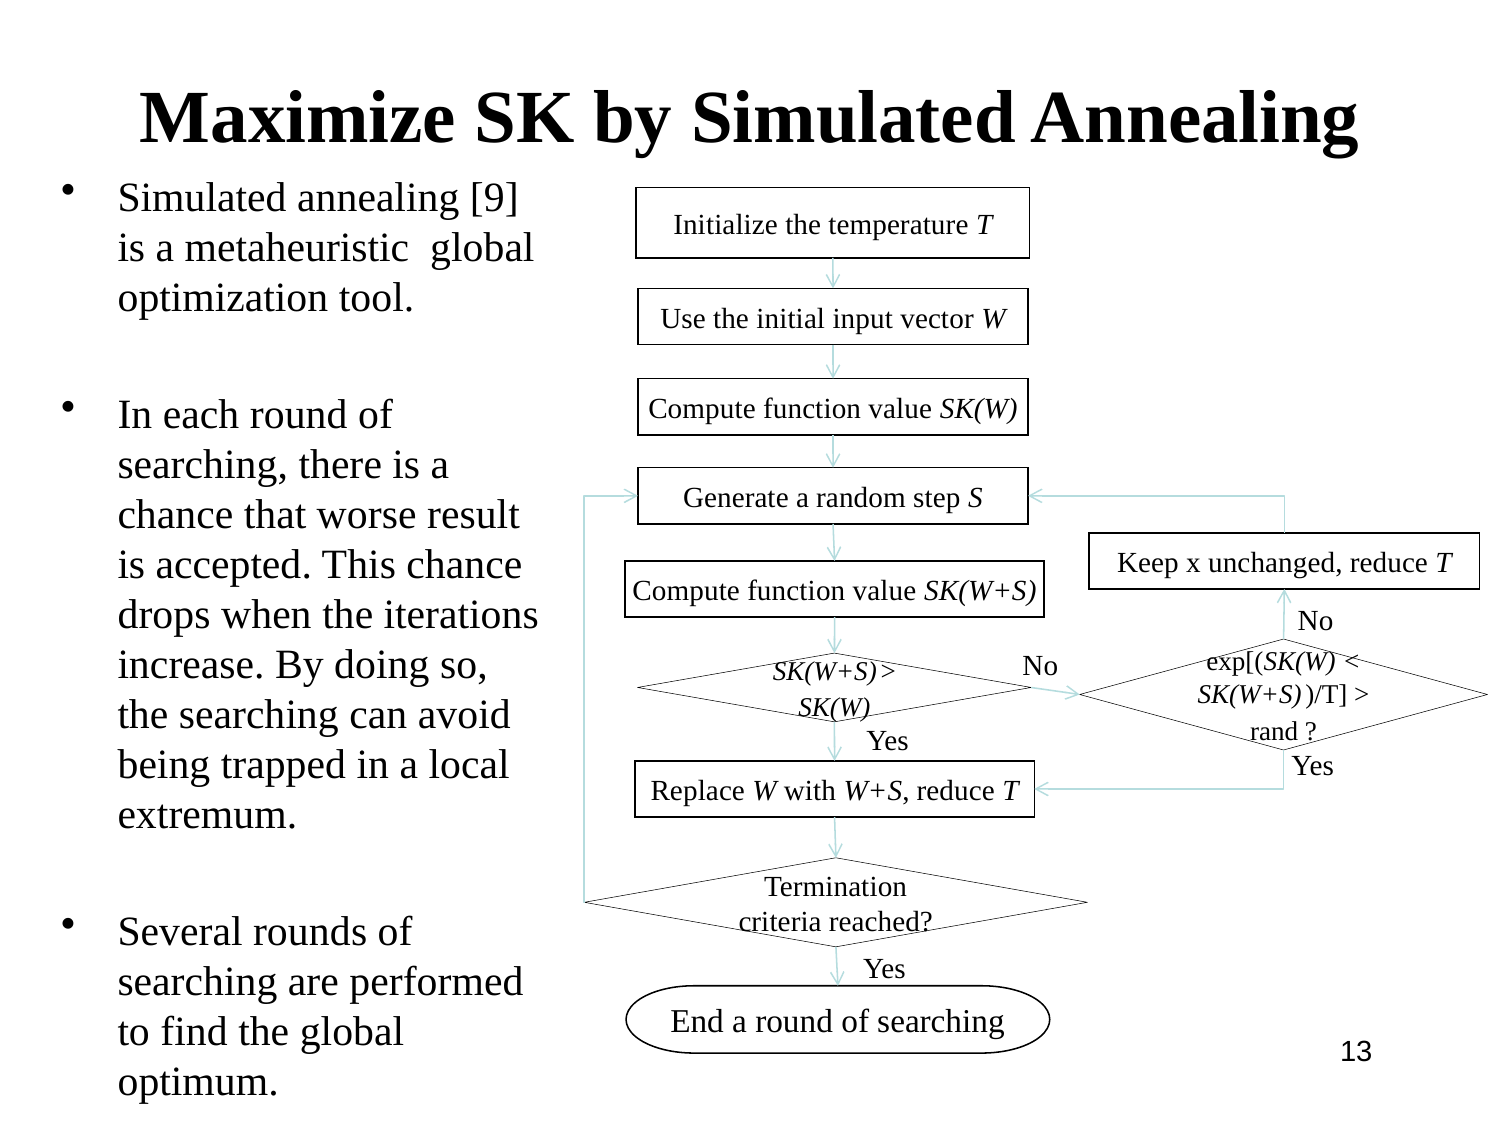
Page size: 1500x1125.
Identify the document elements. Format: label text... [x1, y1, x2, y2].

text_box Simulated annealing [9] is a metaheuristic global optimization tool. In each round of searching, there is a chance that worse result is accepted. This chance drops when the iterations increase. By doing so, the searching can avoid being trapped in a local extremum. Several rounds of searching are performed to find the global optimum. [46, 162, 563, 1110]
text_box Compute function value SK(W+S) [643, 560, 1045, 618]
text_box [1137, 385, 1175, 643]
text_box exp[(SK(W) < SK(W+S) )/T] > rand ? [1082, 677, 1134, 712]
text_box Yes [851, 713, 938, 761]
text_box Initialize the temperature T [636, 187, 1030, 258]
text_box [1030, 687, 1080, 695]
text_box Keep x unchanged, reduce T [1182, 532, 1480, 590]
text_box Use the initial input vector W [637, 288, 1029, 345]
slide_number 13 [1074, 1024, 1388, 1101]
text_box Replace W with W+S, reduce T [643, 760, 1035, 818]
text_box Maximize SK by Simulated Annealing [112, 62, 1388, 163]
text_box SK(W+S) > SK(W) [643, 651, 1029, 724]
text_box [1139, 649, 1179, 895]
text_box Compute function value SK(W) [637, 378, 1029, 435]
text_box Keep x unchanged, reduce T [1089, 532, 1132, 590]
text_box No [1282, 593, 1355, 641]
text_box exp[(SK(W) < SK(W+S) )/T] > rand ? [1184, 637, 1490, 751]
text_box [835, 946, 839, 987]
text_box Yes [1276, 738, 1363, 786]
text_box Generate a random step S [637, 467, 1029, 524]
text_box Yes [848, 941, 935, 990]
text_box No [1007, 638, 1080, 686]
text_box End a round of searching [626, 985, 1050, 1054]
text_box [584, 495, 639, 903]
text_box Termination criteria reached? [615, 856, 1090, 949]
